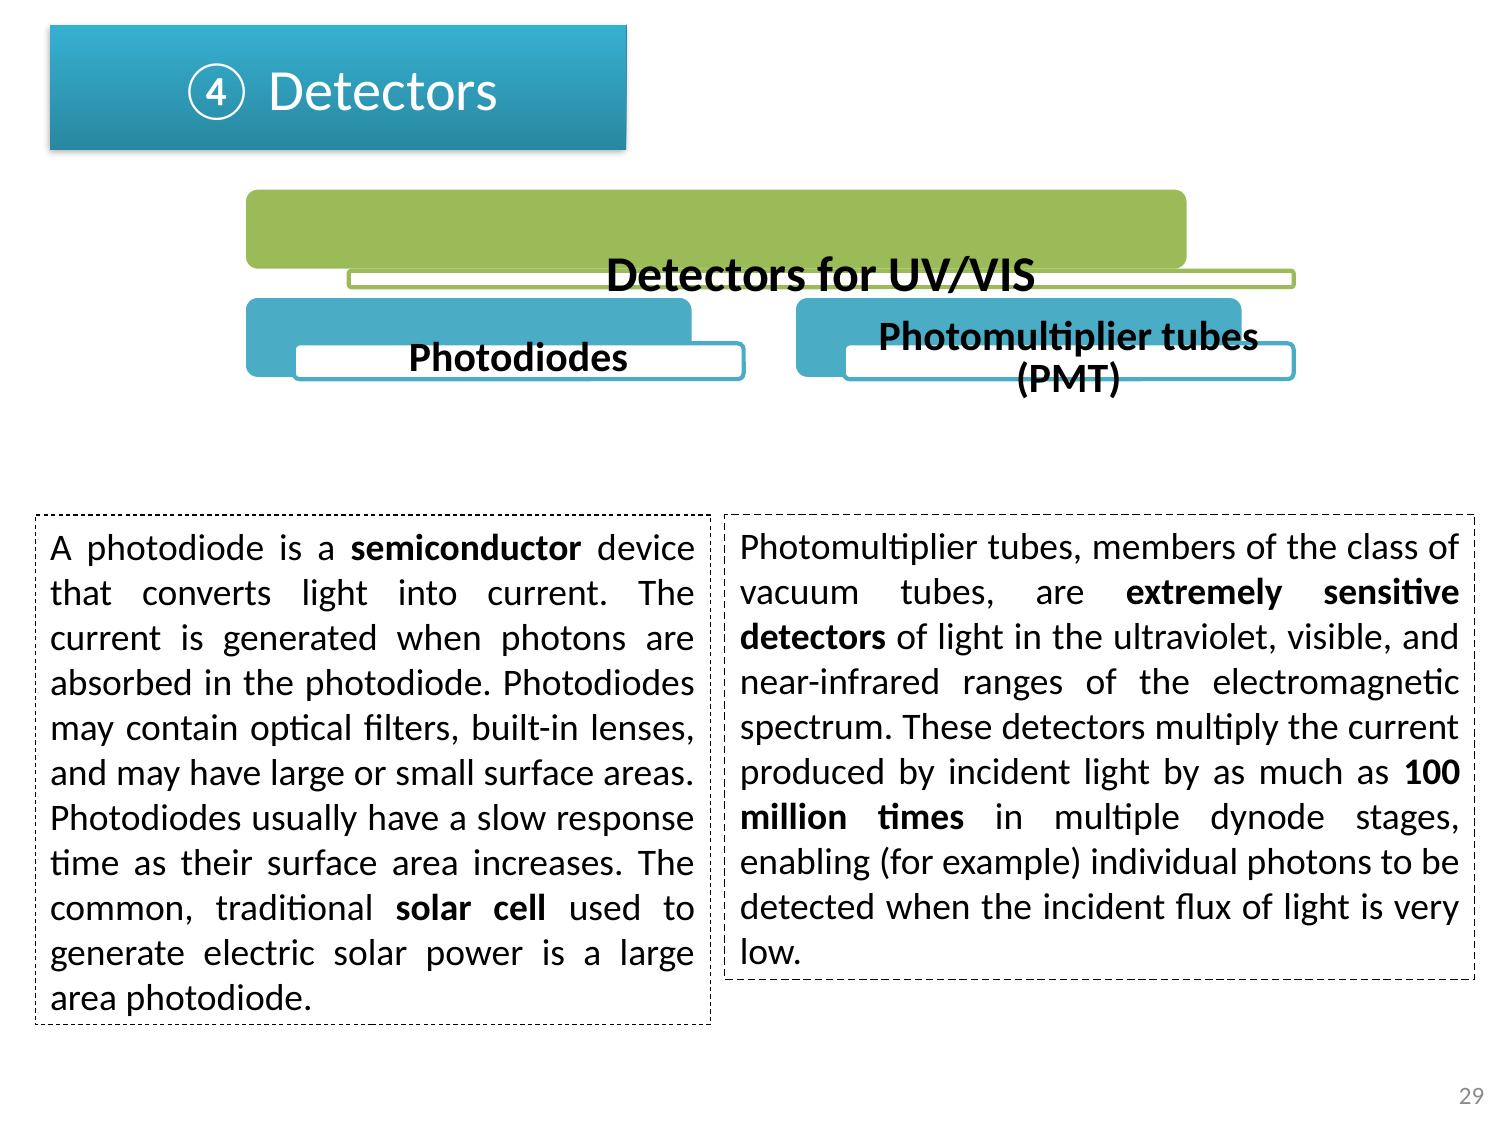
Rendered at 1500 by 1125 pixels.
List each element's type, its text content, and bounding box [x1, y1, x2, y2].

text_box Photomultiplier tubes, members of the class of vacuum tubes, are extremely sensitive detectors of light in the ultraviolet, visible, and near-infrared ranges of the electromagnetic spectrum. These detectors multiply the current produced by incident light by as much as 100 million times in multiple dynode stages, enabling (for example) individual photons to be detected when the incident flux of light is very low. [724, 514, 1475, 980]
text_box A photodiode is a semiconductor device that converts light into current. The current is generated when photons are absorbed in the photodiode. Photodiodes may contain optical filters, built-in lenses, and may have large or small surface areas. Photodiodes usually have a slow response time as their surface area increases. The common, traditional solar cell used to generate electric solar power is a large area photodiode. [35, 515, 711, 1025]
slide_number 29 [1425, 1065, 1500, 1125]
text_box ④ Detectors [50, 24, 627, 150]
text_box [112, 187, 1426, 488]
